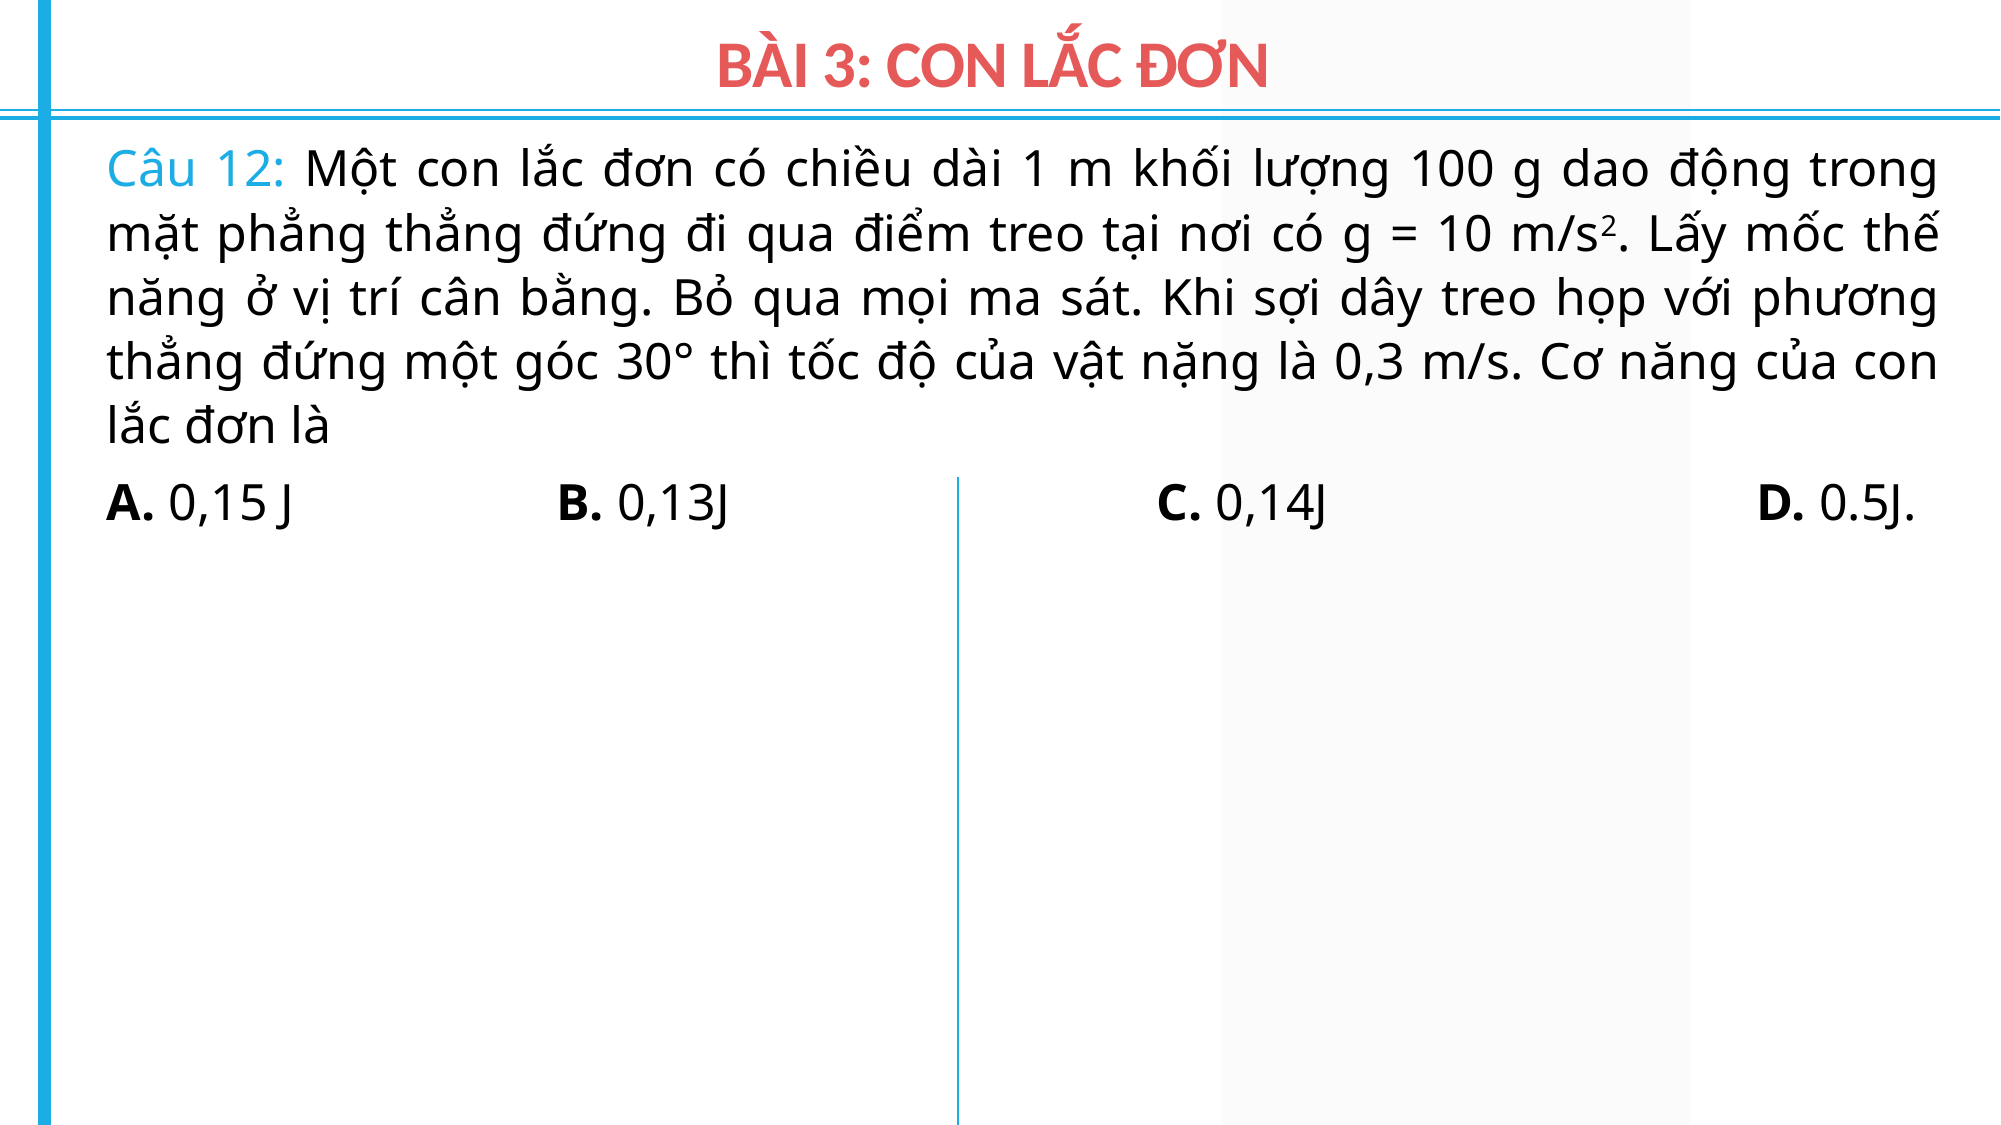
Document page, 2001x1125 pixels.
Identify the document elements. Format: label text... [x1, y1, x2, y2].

text_box BÀI 3: CON LẮC ĐƠN [701, 0, 1388, 107]
text_box Câu 12: Một con lắc đơn có chiều dài 1 m khối lượng 100 g dao động trong mặt phẳng thẳng đứng đi qua điểm treo tại nơi có g = 10 m/s2. Lấy mốc thế năng ở vị trí cân bằng. Bỏ qua mọi ma sát. Khi sợi dây treo họp với phương thẳng đứng một góc 30° thì tốc độ của vật nặng là 0,3 m/s. Cơ năng của con lắc đơn là A. 0,15 J B. 0,13J C. 0,14J D. 0.5J. [92, 129, 1956, 538]
